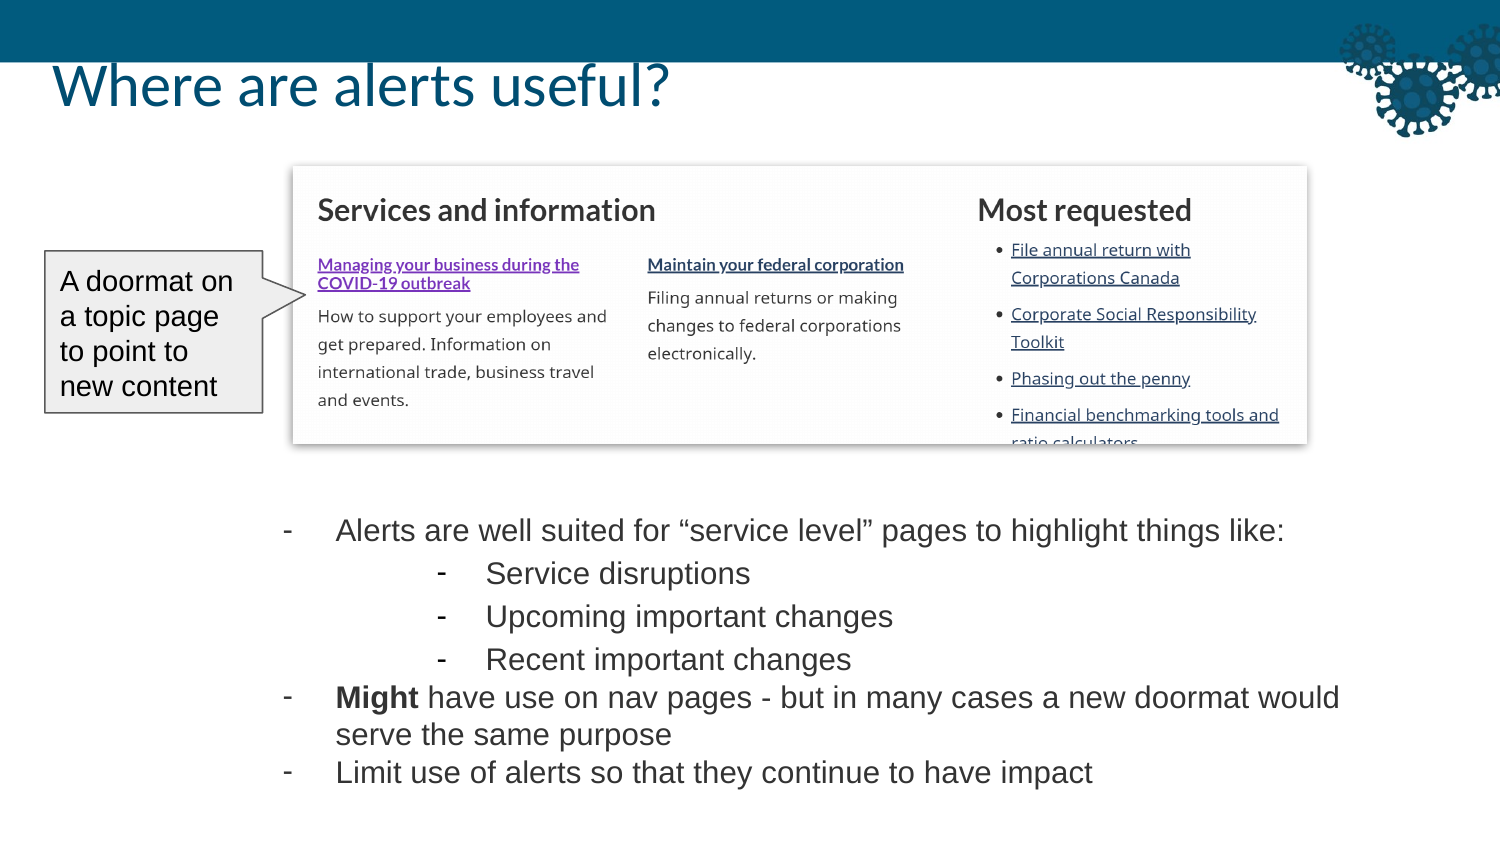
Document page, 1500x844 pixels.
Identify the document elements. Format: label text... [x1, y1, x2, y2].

text_box Alerts are well suited for “service level” pages to highlight things like: Service disruptions Upcoming important changes Recent important changes Might have use on nav pages - but in many cases a new doormat would serve the same purpose Limit use of alerts so that they continue to have impact [245, 495, 1405, 830]
picture [1450, 47, 1459, 53]
text_box A doormat on a topic page to point to new content [44, 250, 287, 413]
list Where are alerts useful? [37, 29, 1366, 128]
picture [0, 34, 1500, 844]
